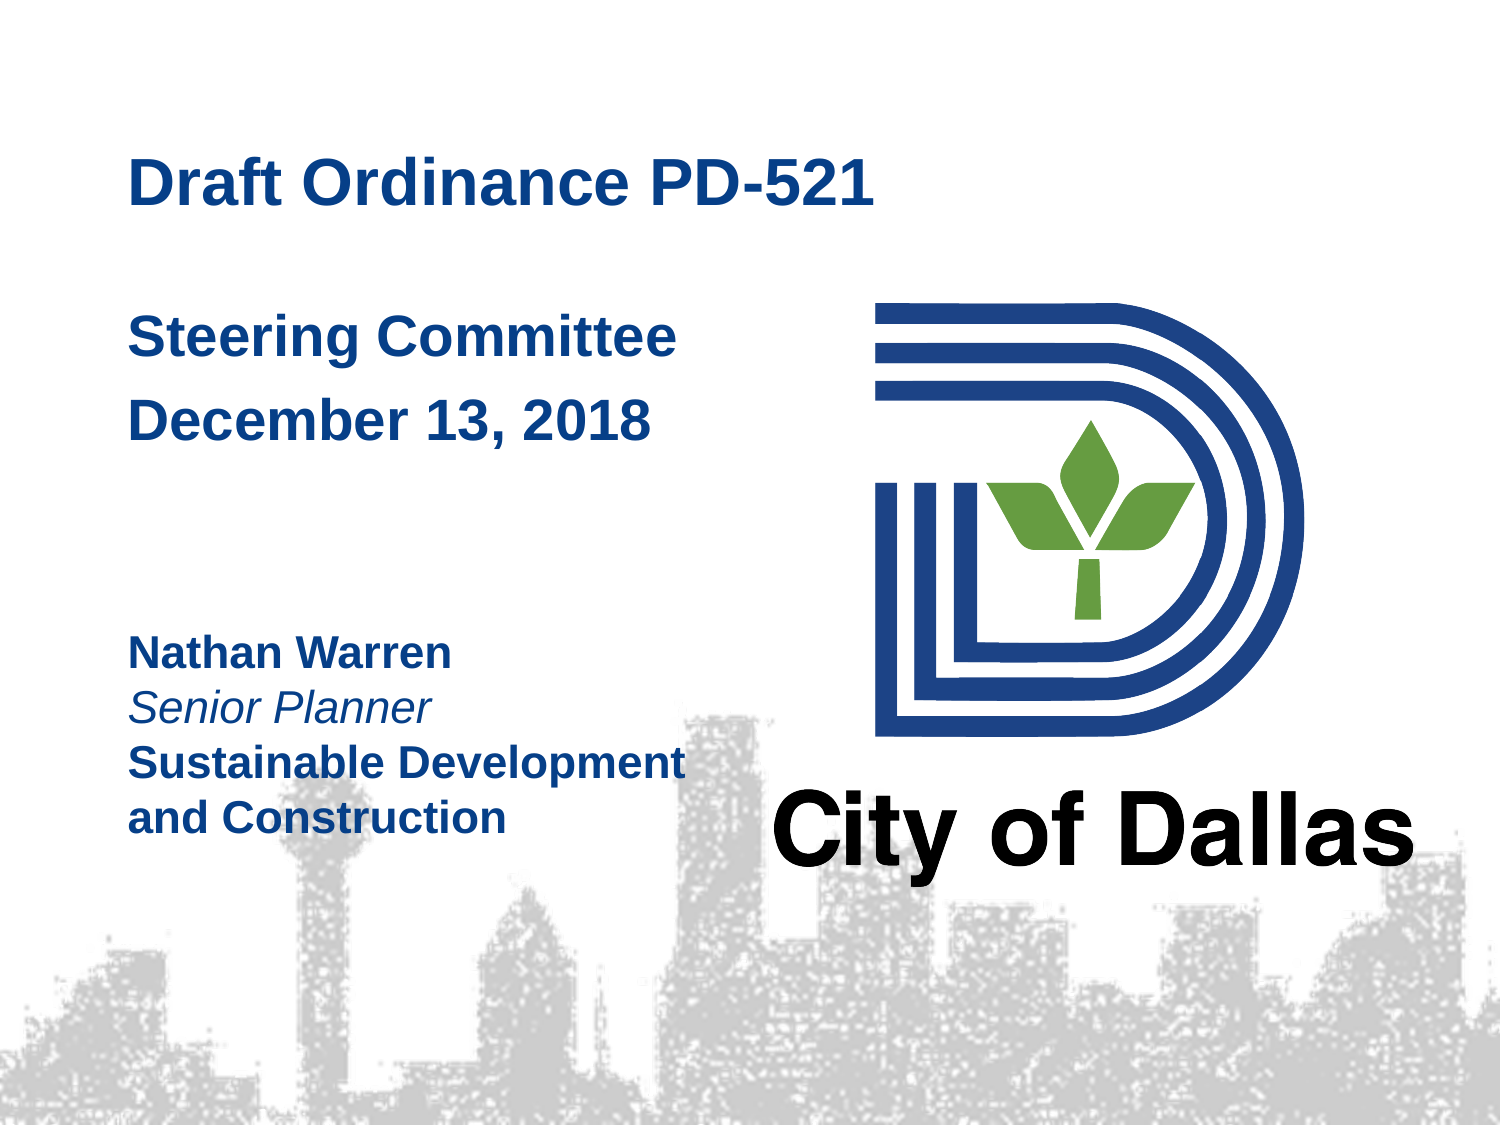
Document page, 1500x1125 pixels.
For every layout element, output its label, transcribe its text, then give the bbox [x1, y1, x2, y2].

list Steering Committee December 13, 2018 [112, 298, 840, 489]
subtitle Nathan Warren Senior Planner Sustainable Development and Construction [112, 614, 734, 887]
picture [0, 303, 1500, 1125]
title Draft Ordinance PD-521 [112, 105, 1223, 228]
